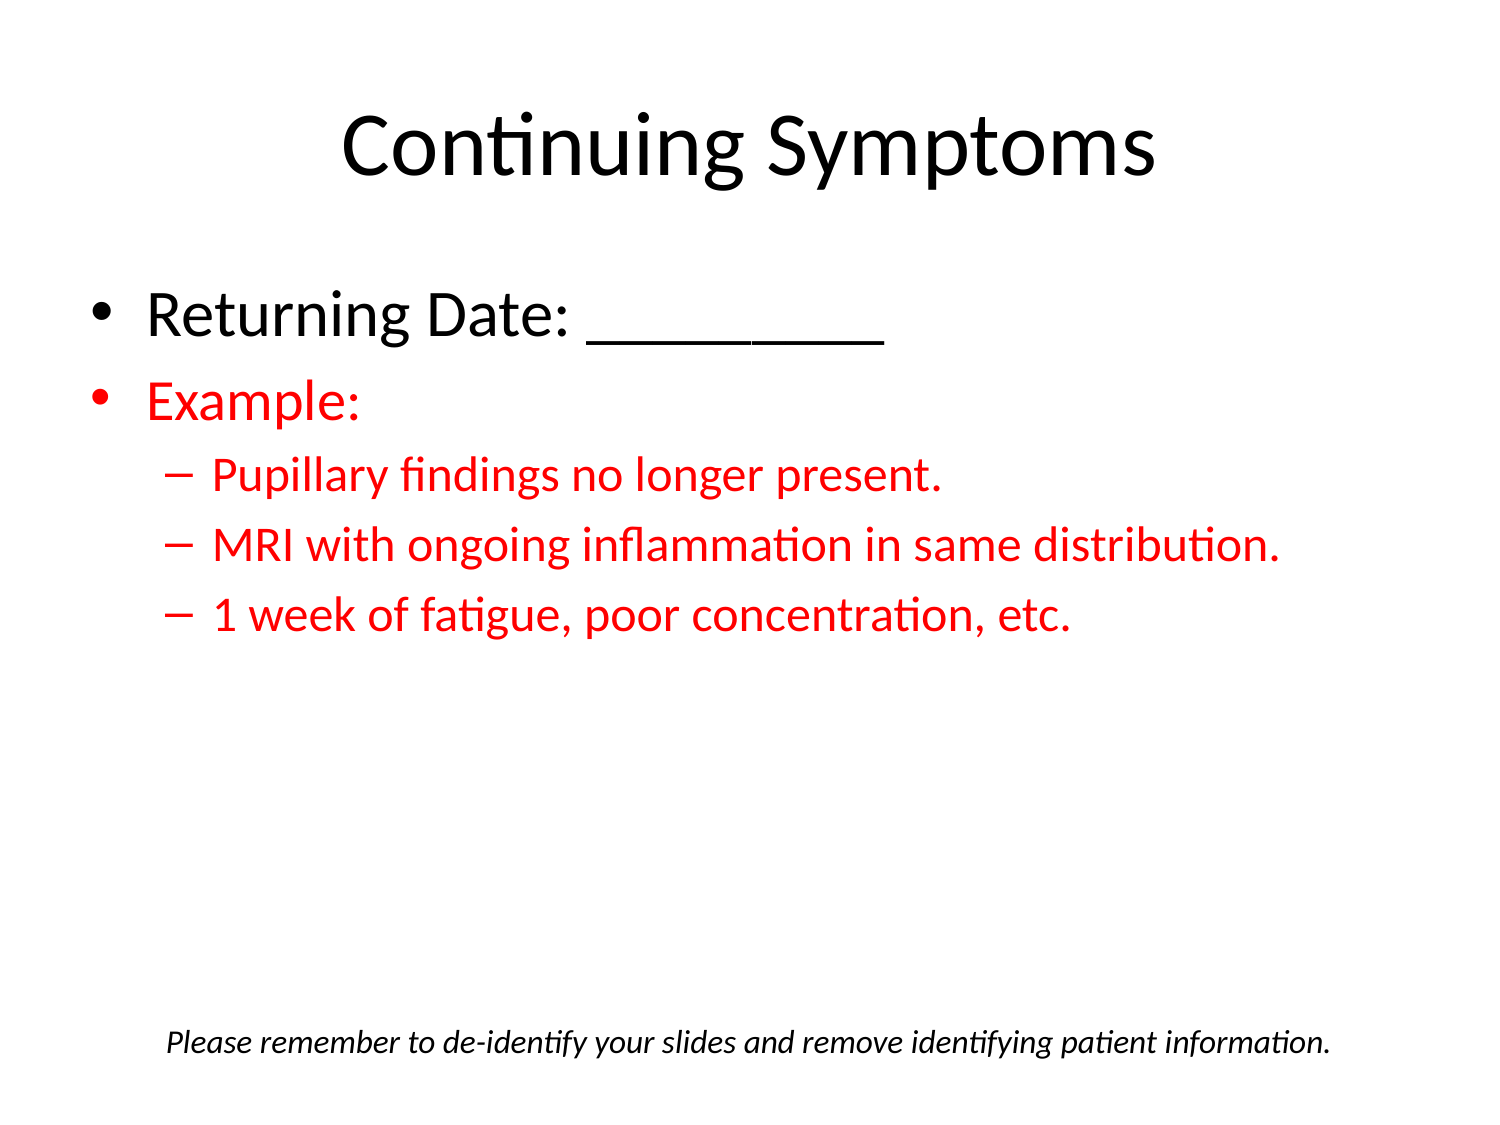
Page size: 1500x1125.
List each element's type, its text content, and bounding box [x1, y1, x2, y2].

text_box Please remember to de-identify your slides and remove identifying patient information. [62, 1012, 1438, 1068]
title Continuing Symptoms [75, 45, 1425, 233]
list Returning Date: _________ Example: Pupillary findings no longer present. MRI with ongoing inflammation in same distribution. 1 week of fatigue, poor concentration, etc. [75, 262, 1425, 1005]
